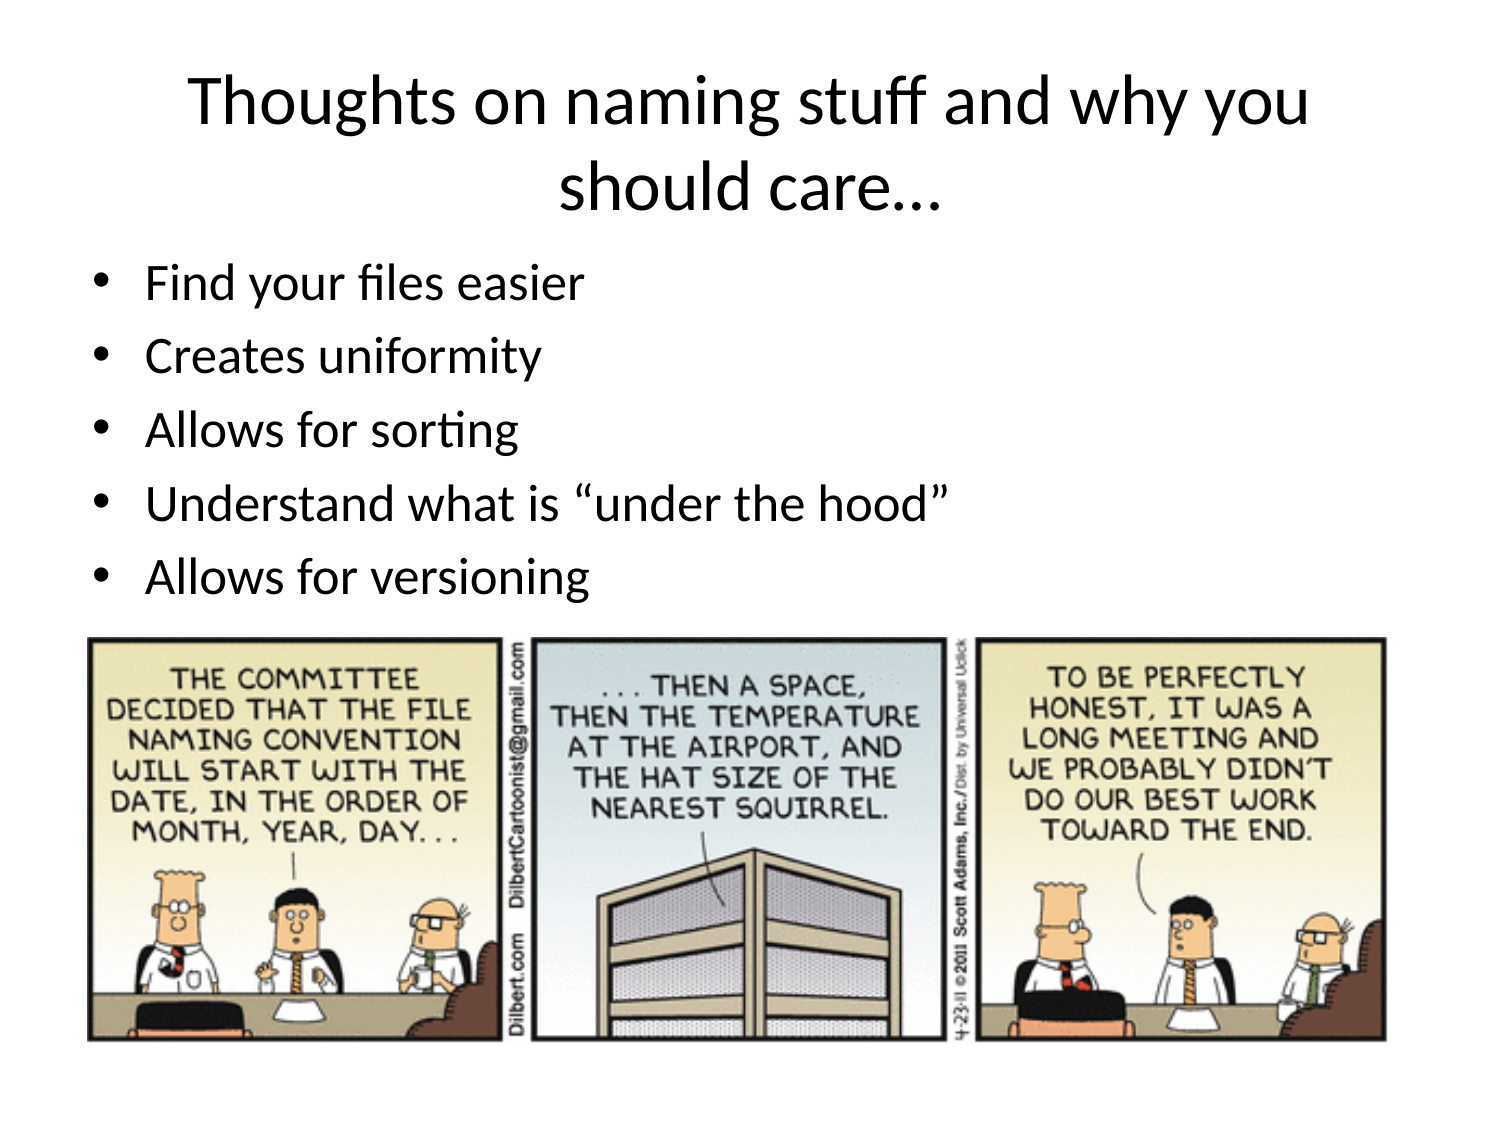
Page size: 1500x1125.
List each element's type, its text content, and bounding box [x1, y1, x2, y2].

title Thoughts on naming stuff and why you should care… [75, 45, 1425, 233]
list Find your files easier Creates uniformity Allows for sorting Understand what is “under the hood” Allows for versioning [77, 240, 1428, 616]
picture [86, 637, 1391, 1046]
